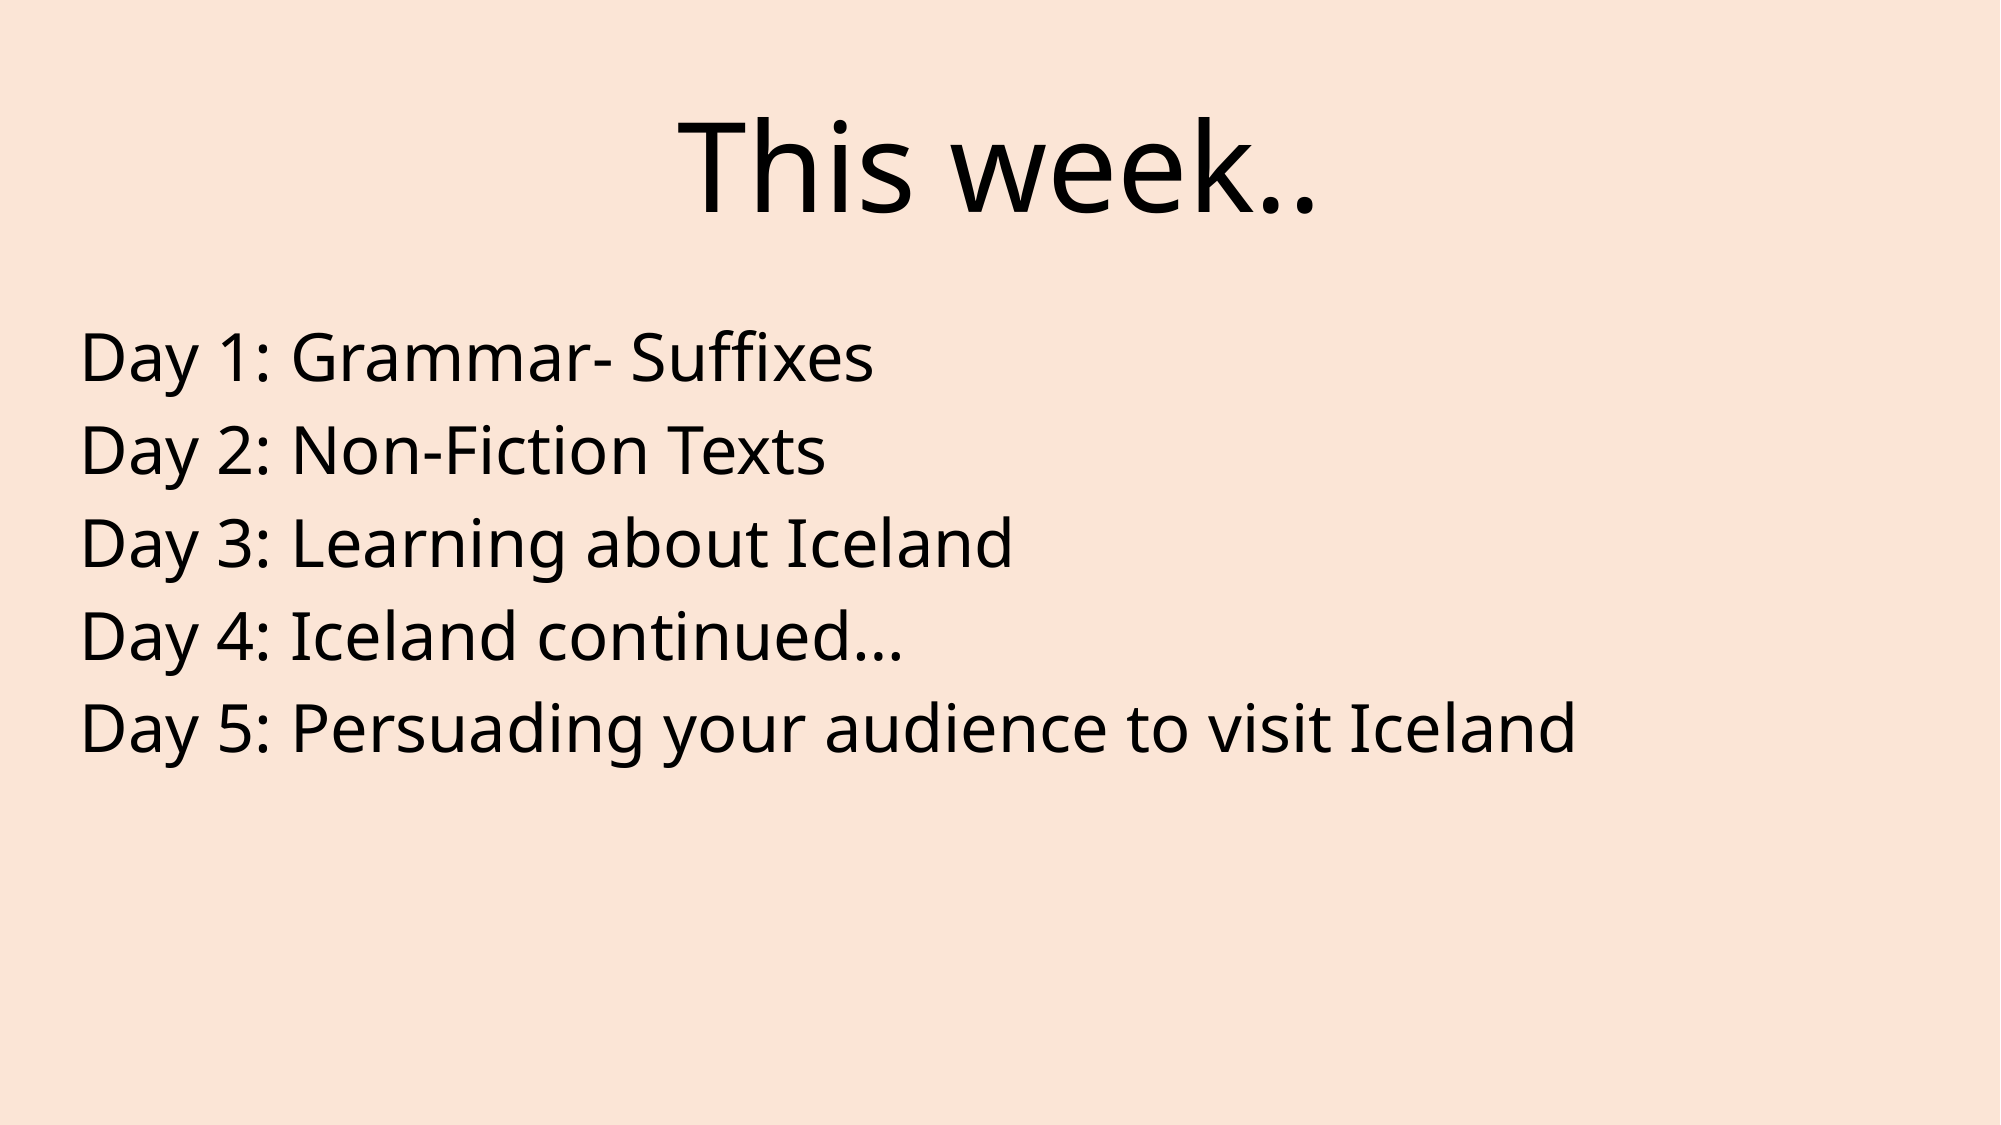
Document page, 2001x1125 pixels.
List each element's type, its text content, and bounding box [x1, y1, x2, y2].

title This week.. [249, 48, 1750, 248]
subtitle Day 1: Grammar- Suffixes Day 2: Non-Fiction Texts Day 3: Learning about Iceland Day 4: Iceland continued… Day 5: Persuading your audience to visit Iceland [64, 316, 2000, 1069]
